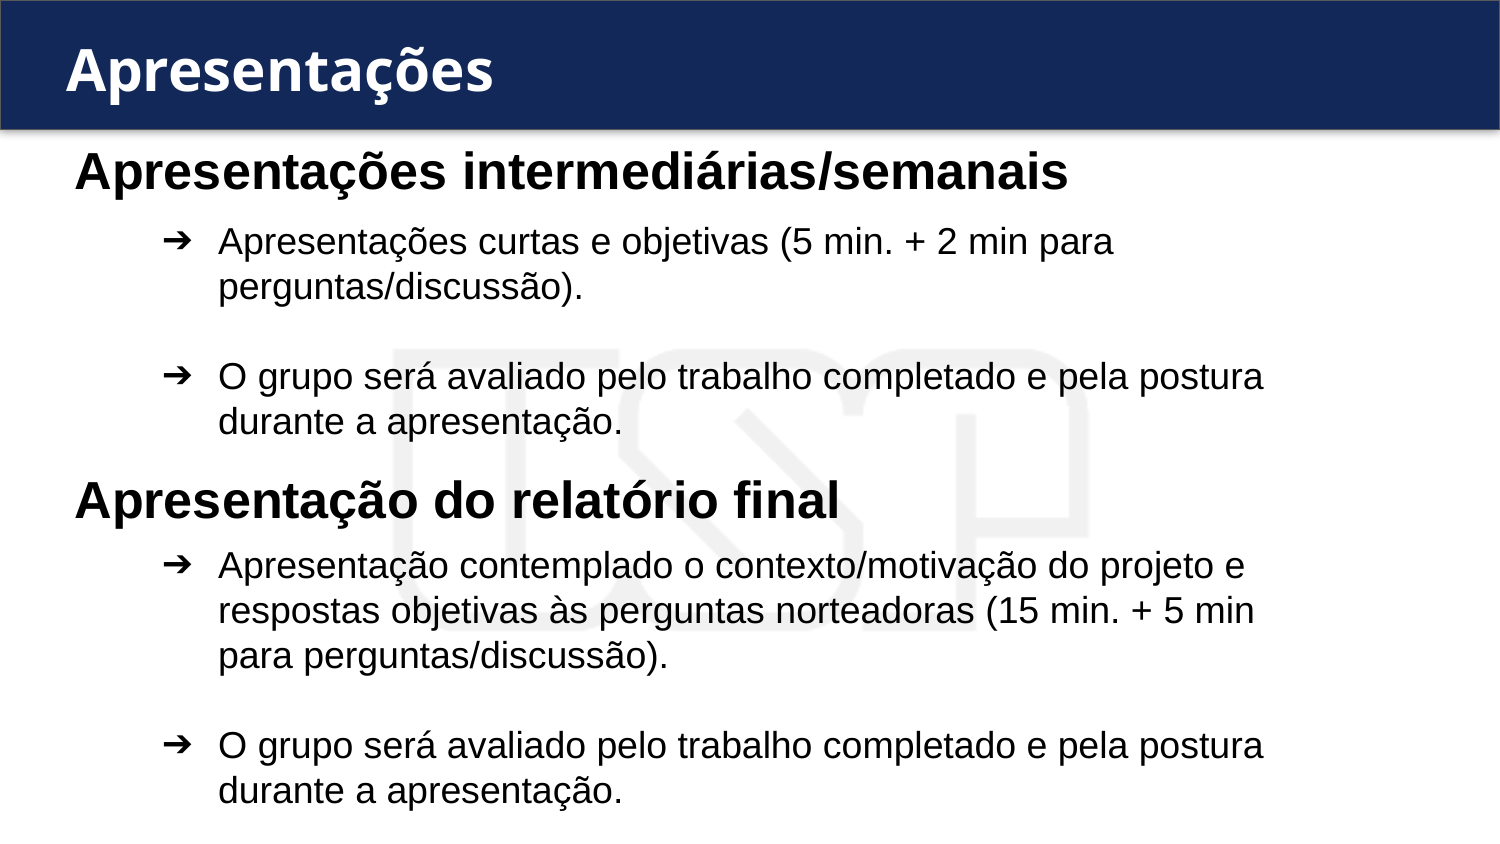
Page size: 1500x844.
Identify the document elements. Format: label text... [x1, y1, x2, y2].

title Apresentações [51, 17, 1449, 112]
text_box Apresentação contemplado o contexto/motivação do projeto e respostas objetivas às perguntas norteadoras (15 min. + 5 min para perguntas/discussão). O grupo será avaliado pelo trabalho completado e pela postura durante a apresentação. [128, 460, 1348, 714]
text_box Apresentações intermediárias/semanais [59, 122, 1093, 204]
text_box Apresentação do relatório final [59, 451, 367, 532]
text_box [0, 0, 1500, 130]
text_box Apresentações curtas e objetivas (5 min. + 2 min para perguntas/discussão). O grupo será avaliado pelo trabalho completado e pela postura durante a apresentação. [128, 137, 1348, 454]
picture [372, 325, 1128, 643]
